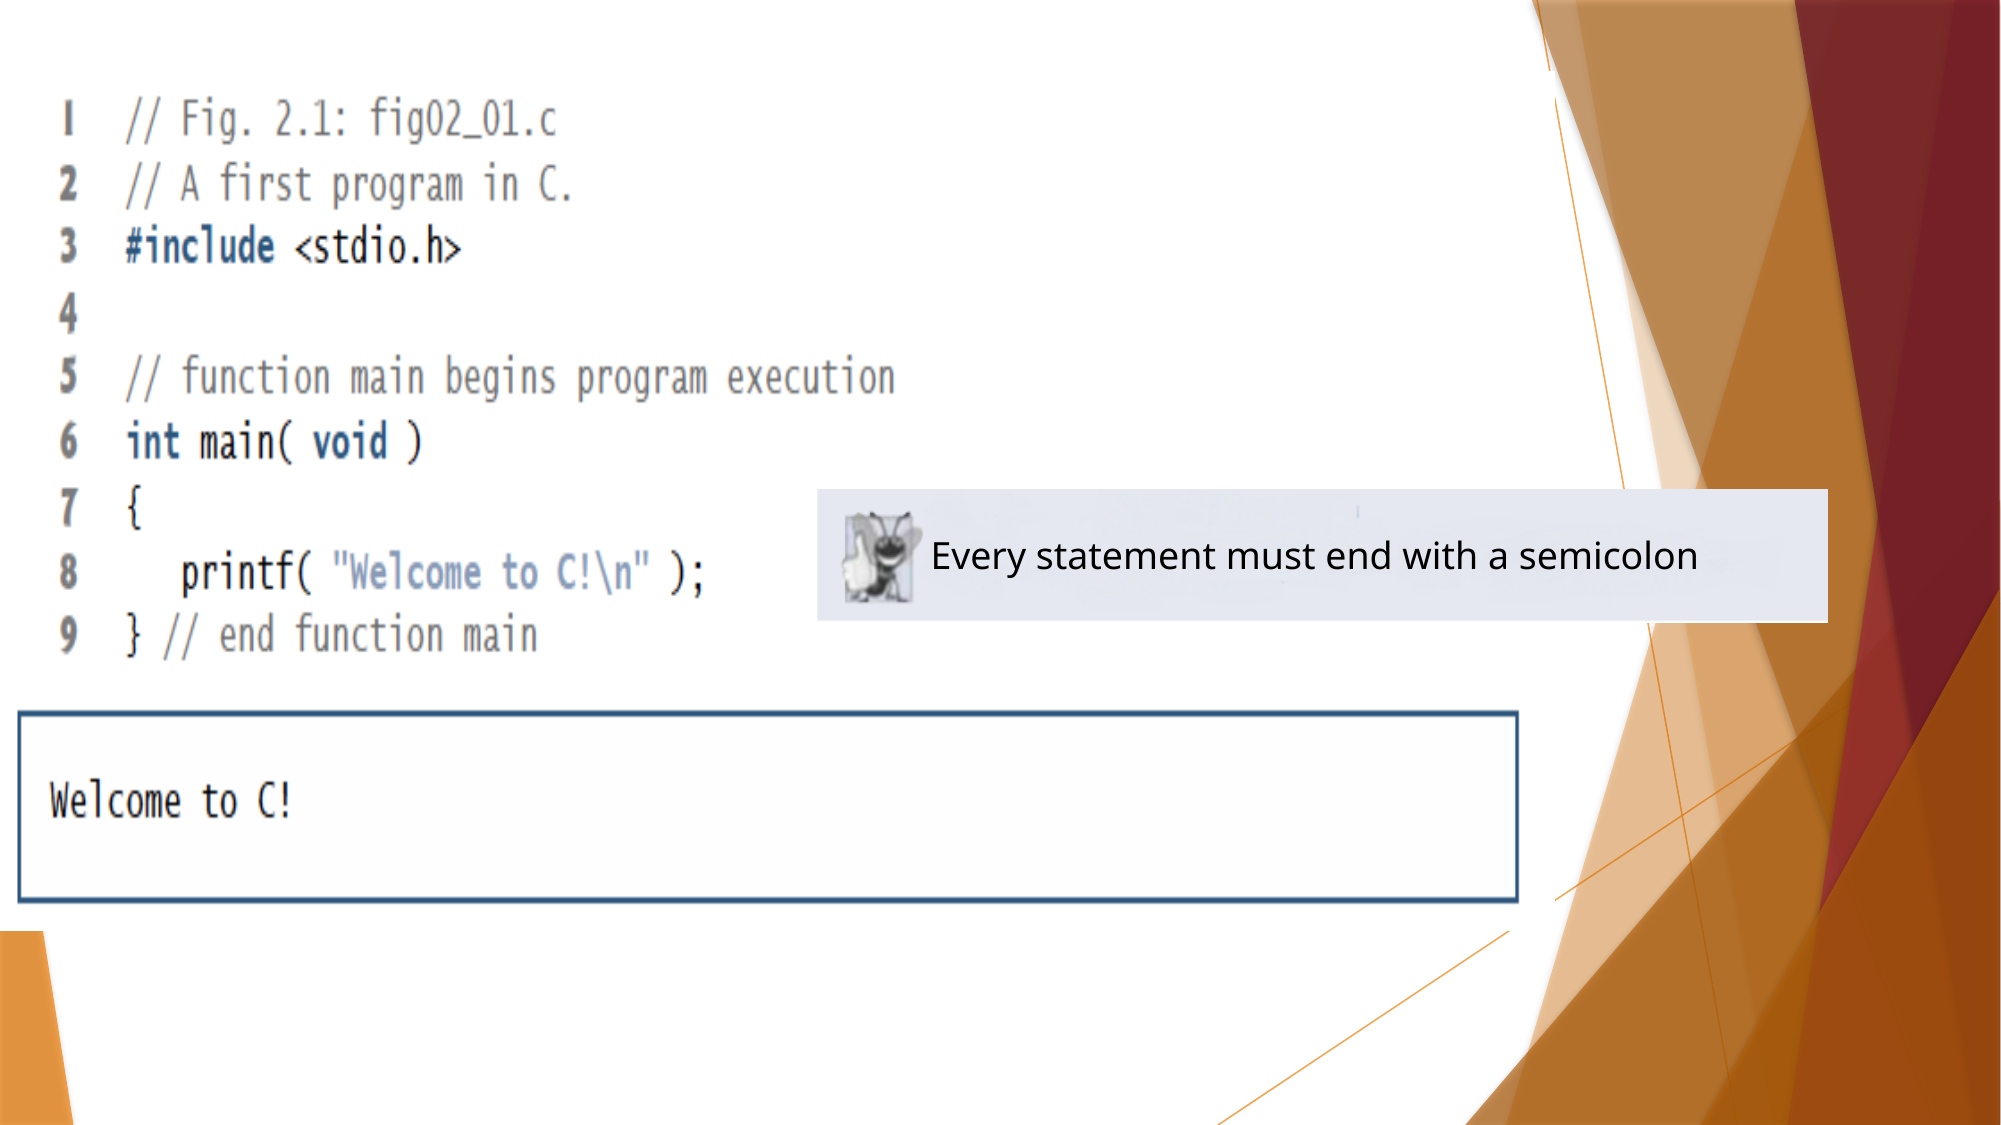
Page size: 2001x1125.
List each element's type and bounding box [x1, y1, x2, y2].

picture [0, 71, 1828, 931]
